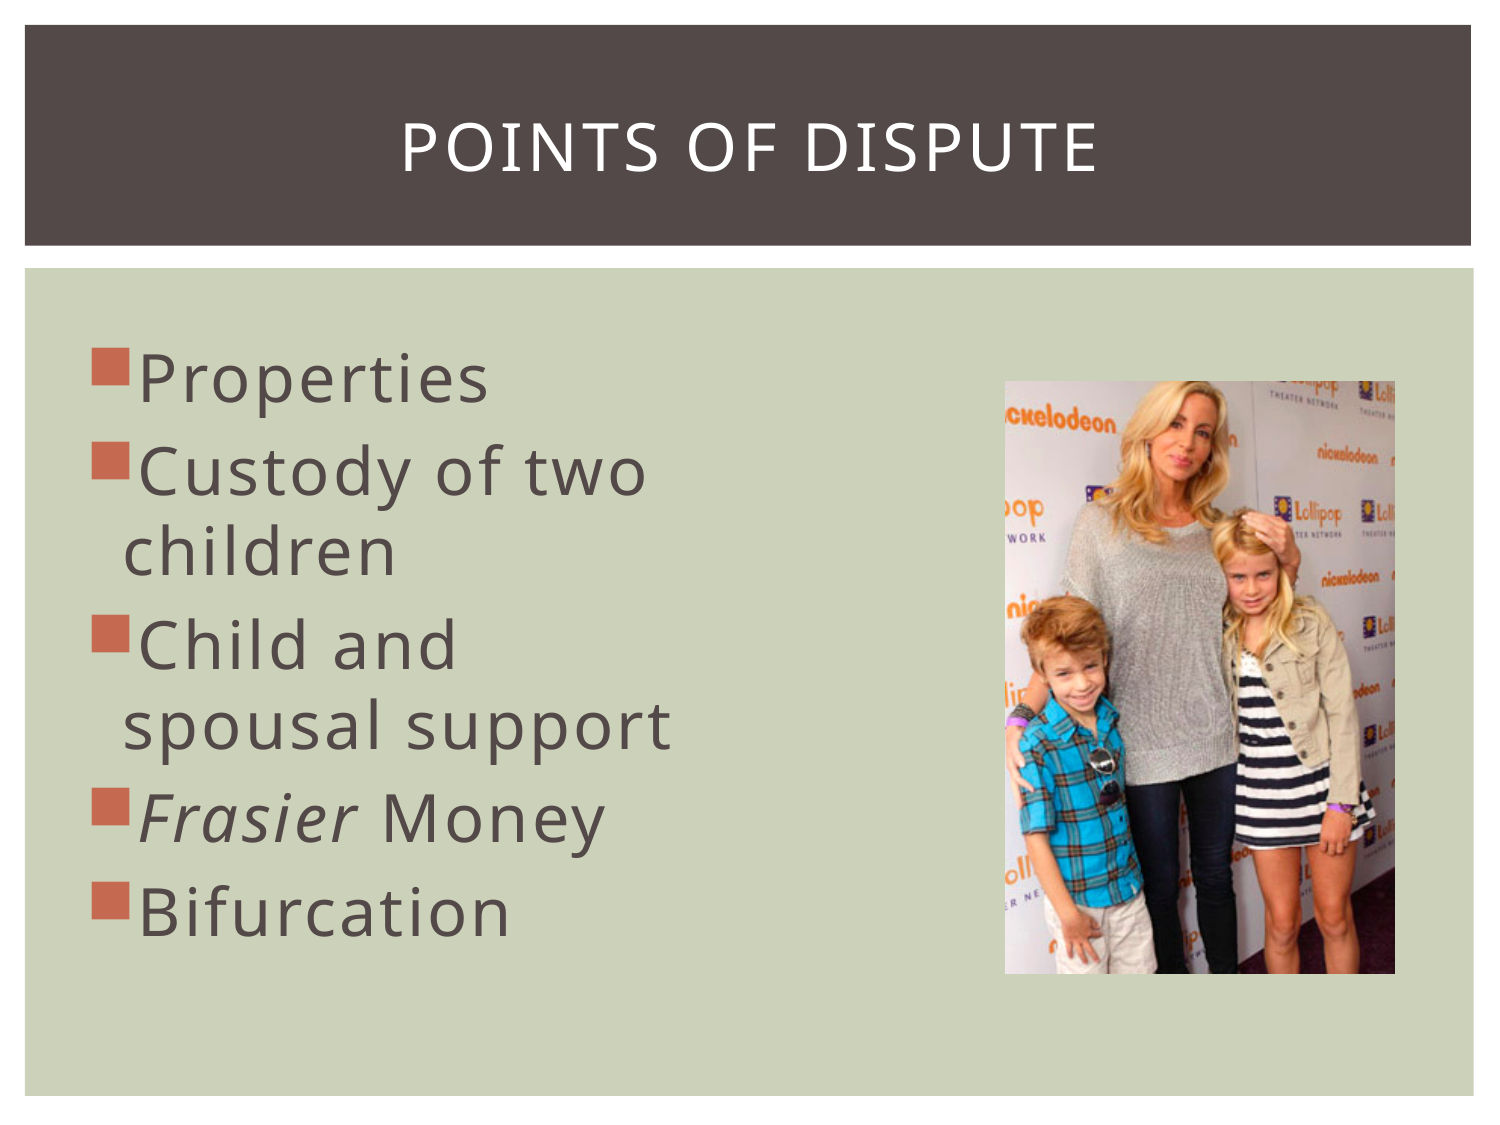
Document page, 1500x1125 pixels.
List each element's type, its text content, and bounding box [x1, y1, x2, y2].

title Points of dispute [62, 58, 1438, 232]
picture [1005, 381, 1395, 974]
list Properties Custody of two children Child and spousal support Frasier Money Bifurcation [62, 328, 746, 1052]
